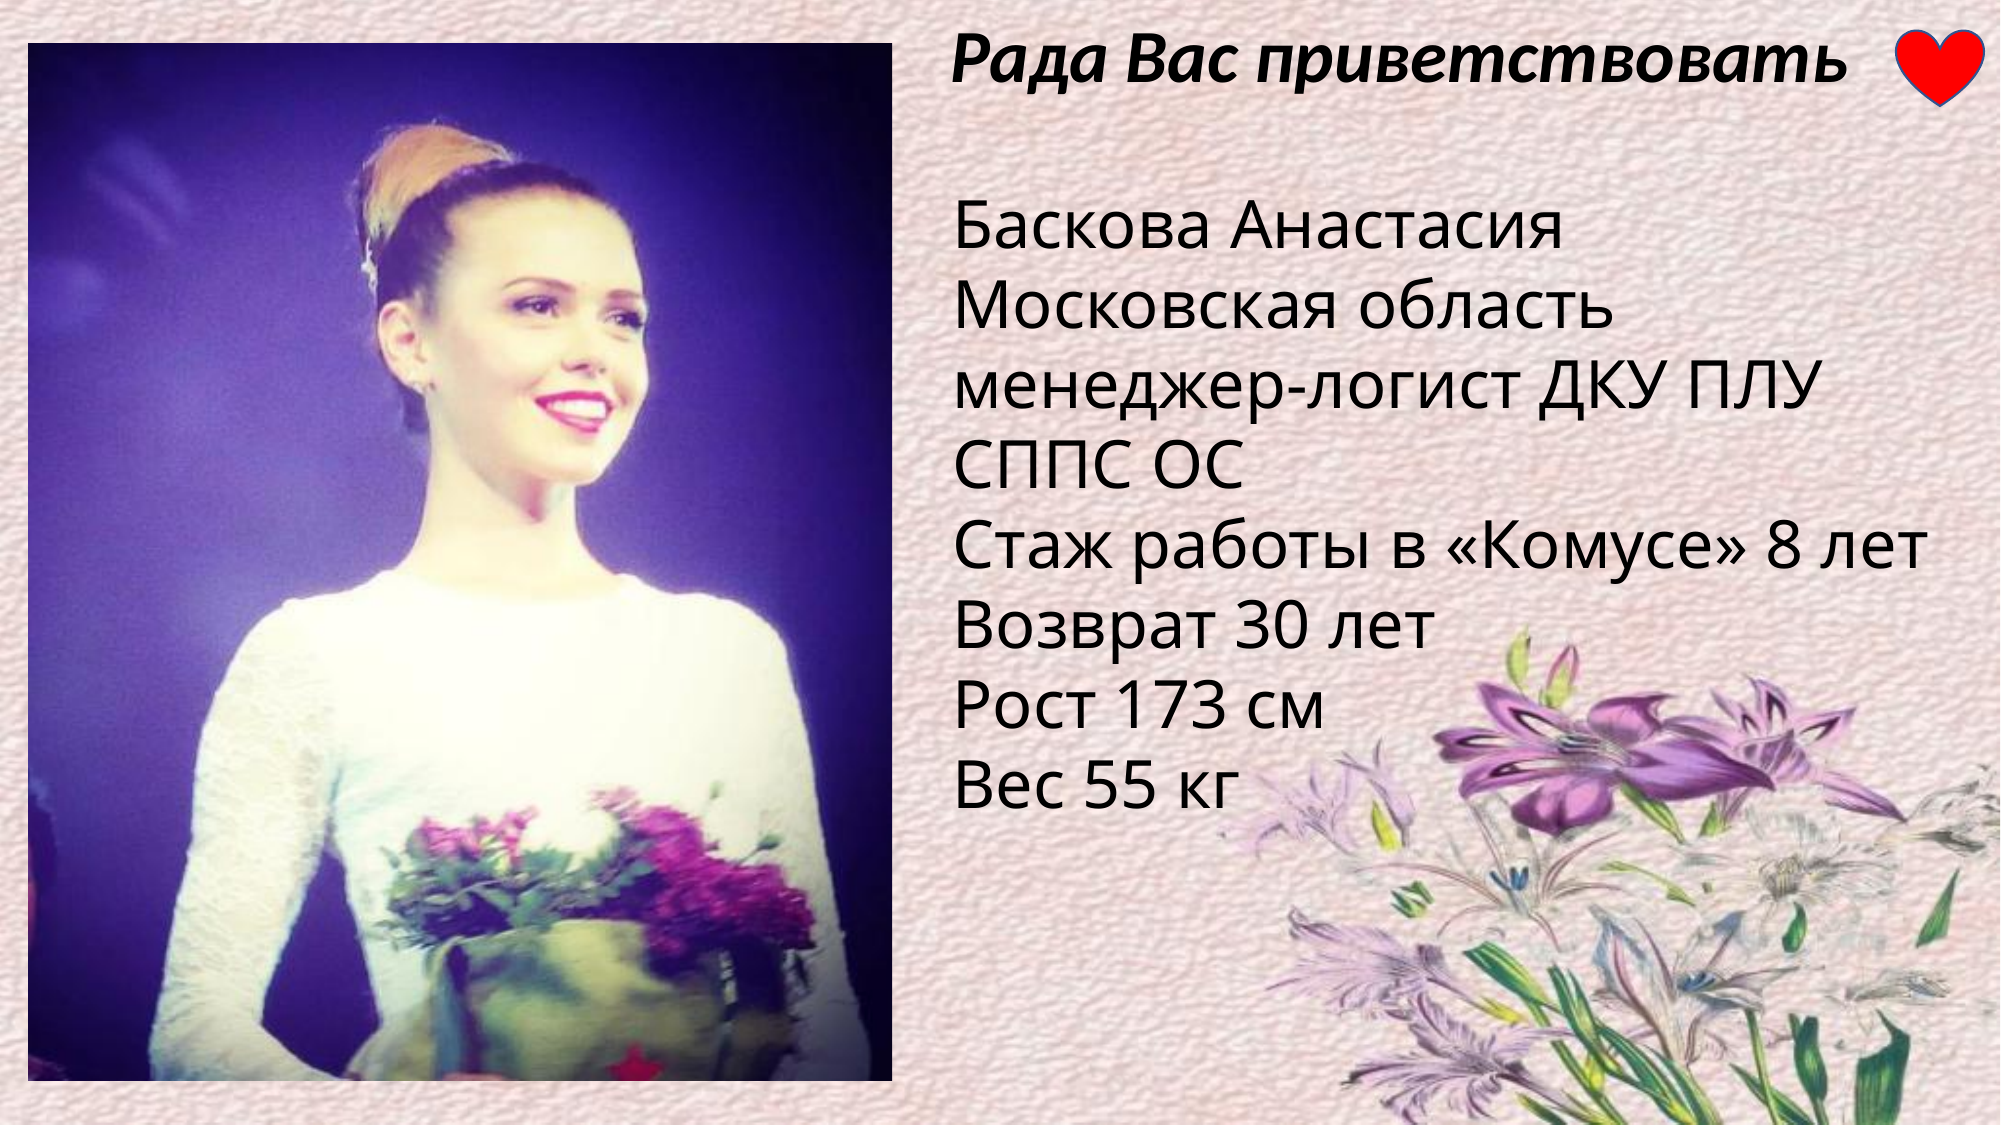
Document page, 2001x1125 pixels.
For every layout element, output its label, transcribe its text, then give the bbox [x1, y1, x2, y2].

picture [0, 0, 2001, 1125]
text_box Рада Вас приветствовать [924, 0, 1910, 105]
text_box Баскова Анастасия Московская область менеджер-логист ДКУ ПЛУ СППС ОС Стаж работы в «Комусе» 8 лет Возврат 30 лет Рост 173 см Вес 55 кг [937, 174, 1984, 920]
text_box [1894, 29, 1986, 108]
